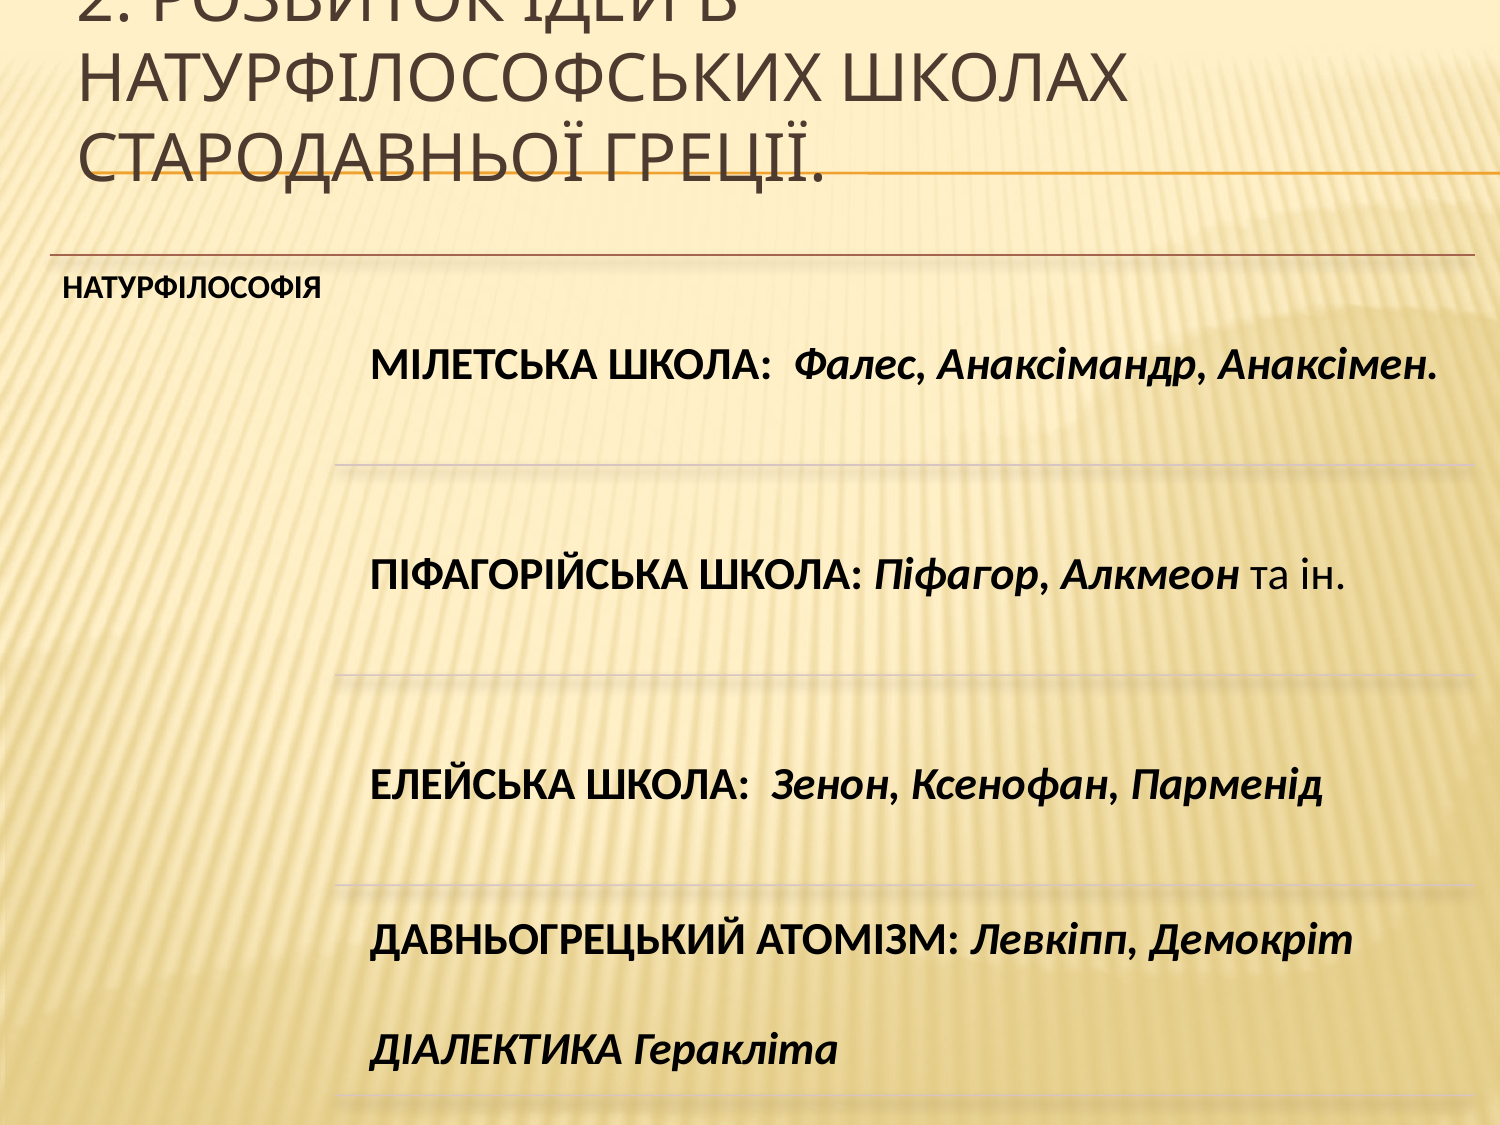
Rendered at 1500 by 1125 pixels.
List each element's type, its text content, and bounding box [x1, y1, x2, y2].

text_box 2. Розвиток ідей в натурфілософських школах Стародавньої Греції. [62, 0, 1475, 203]
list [49, 254, 1476, 1107]
